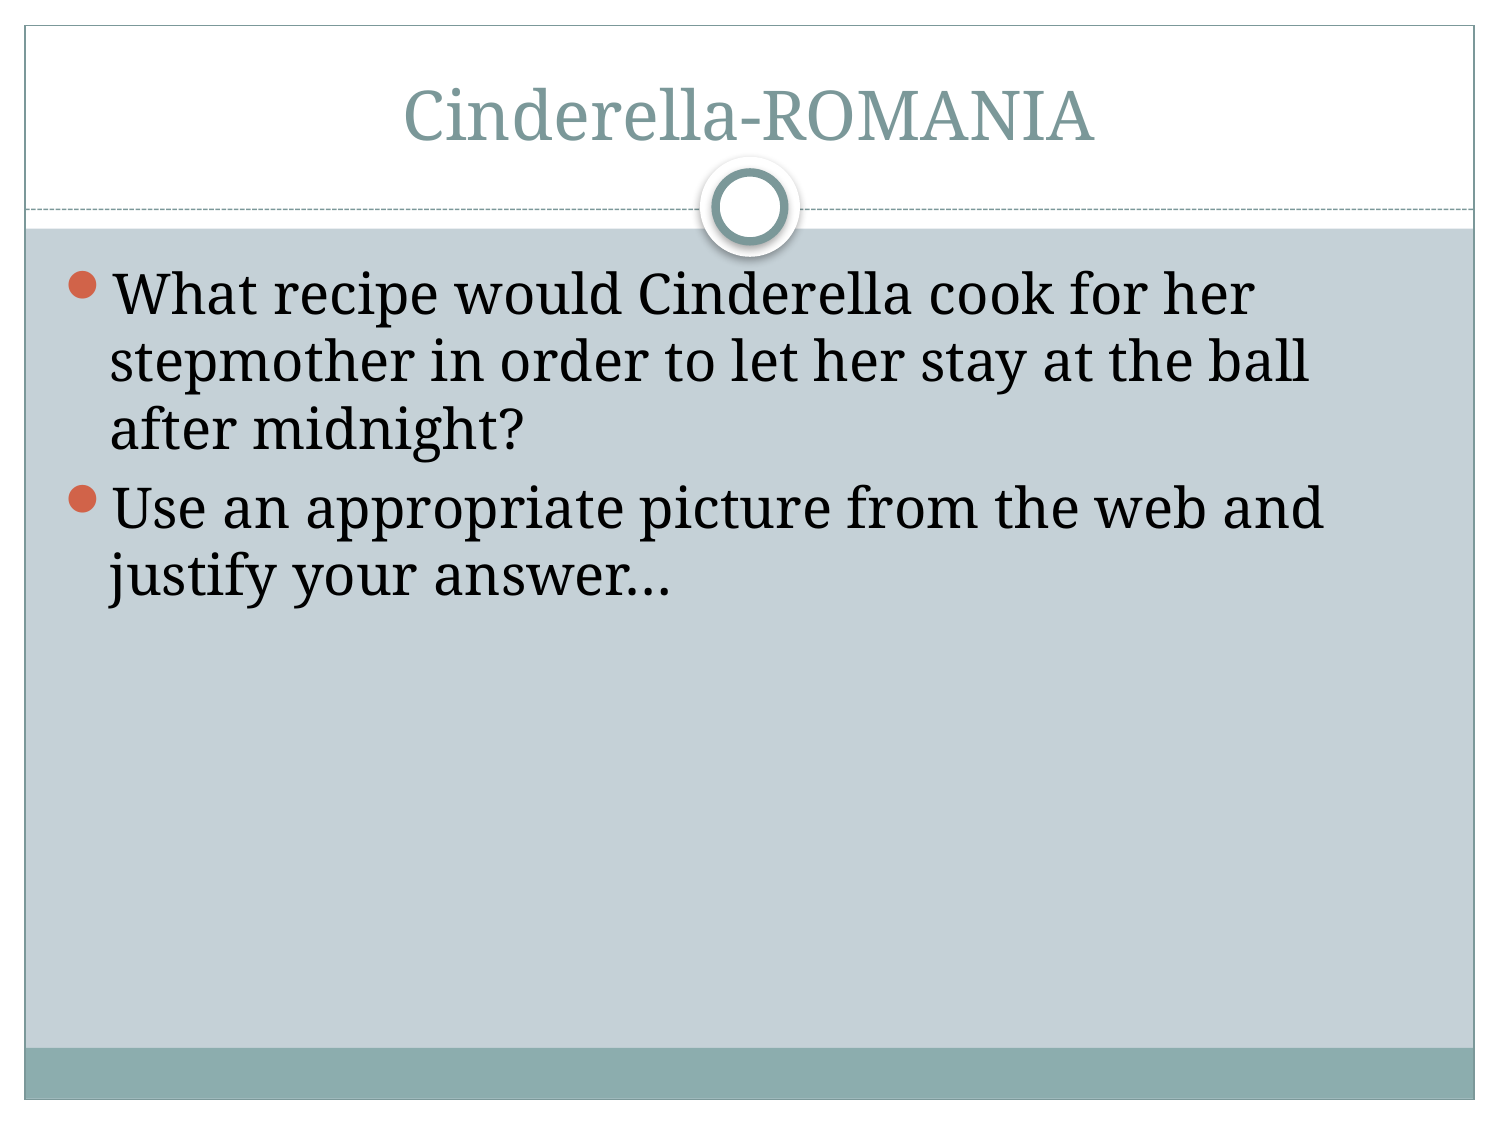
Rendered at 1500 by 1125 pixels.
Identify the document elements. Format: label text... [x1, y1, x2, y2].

title Cinderella-ROMANIA [49, 37, 1450, 163]
list What recipe would Cinderella cook for her stepmother in order to let her stay at the ball after midnight? Use an appropriate picture from the web and justify your answer… [49, 250, 1445, 1001]
